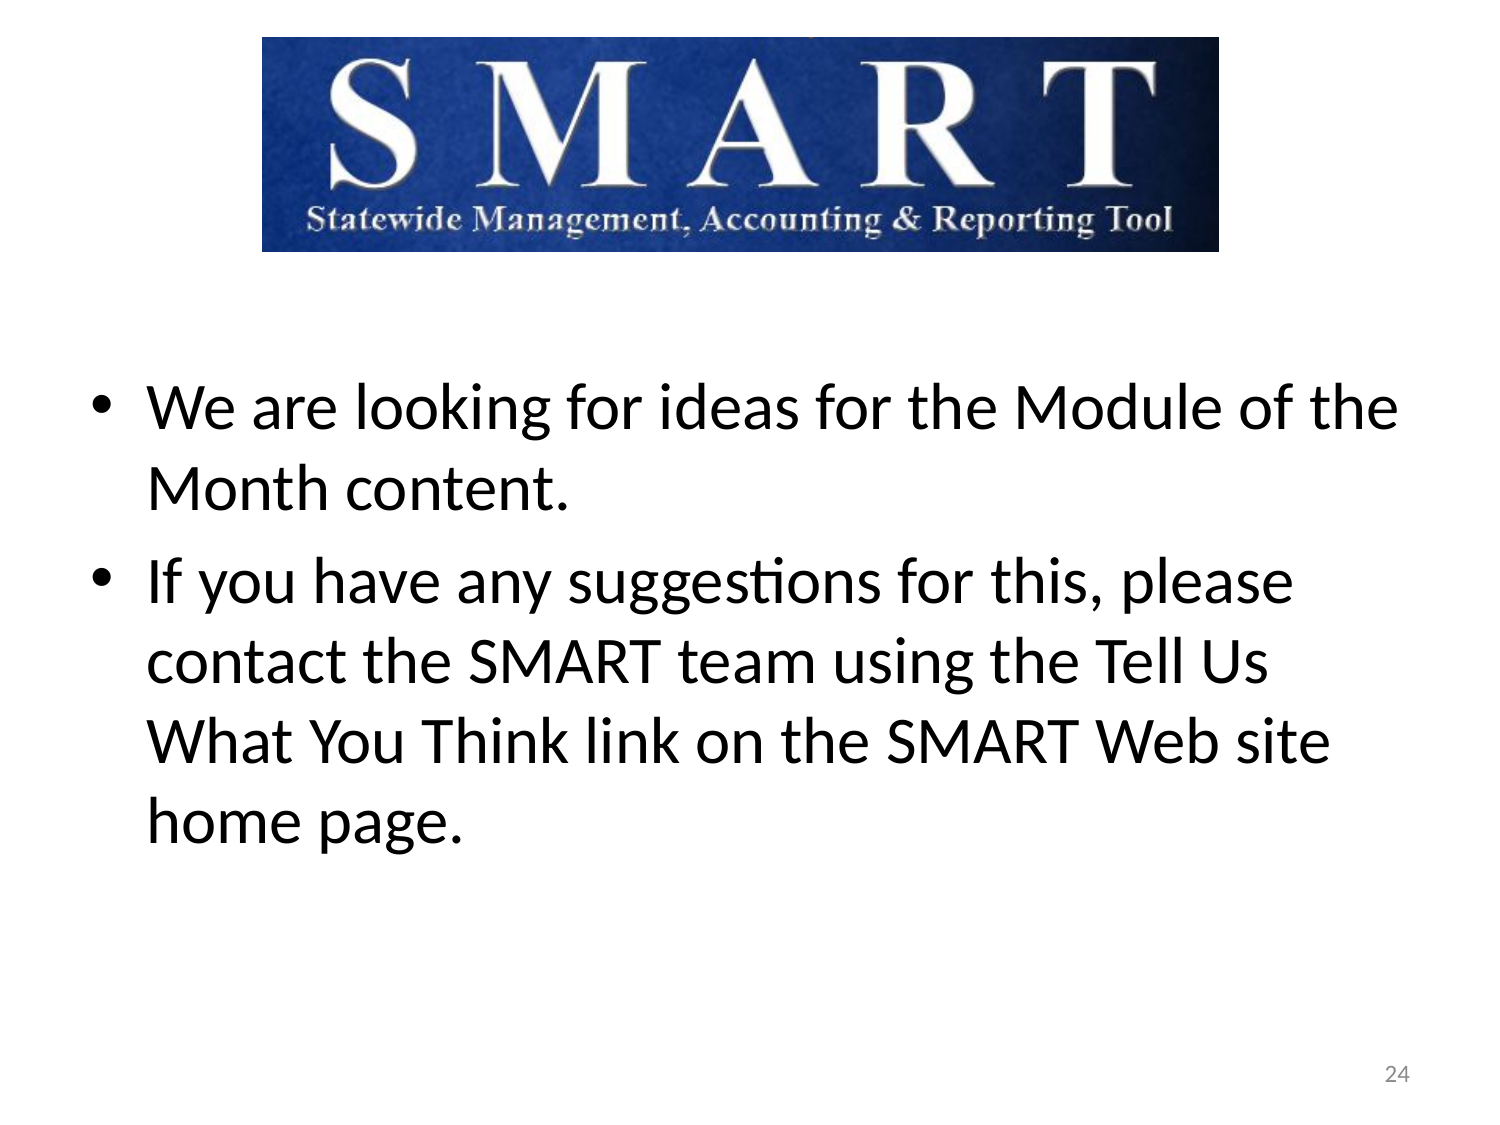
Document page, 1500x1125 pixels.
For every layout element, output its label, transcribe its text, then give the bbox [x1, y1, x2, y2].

picture [262, 37, 1219, 252]
slide_number 24 [1074, 1042, 1425, 1103]
list We are looking for ideas for the Module of the Month content. If you have any suggestions for this, please contact the SMART team using the Tell Us What You Think link on the SMART Web site home page. [75, 262, 1425, 1005]
